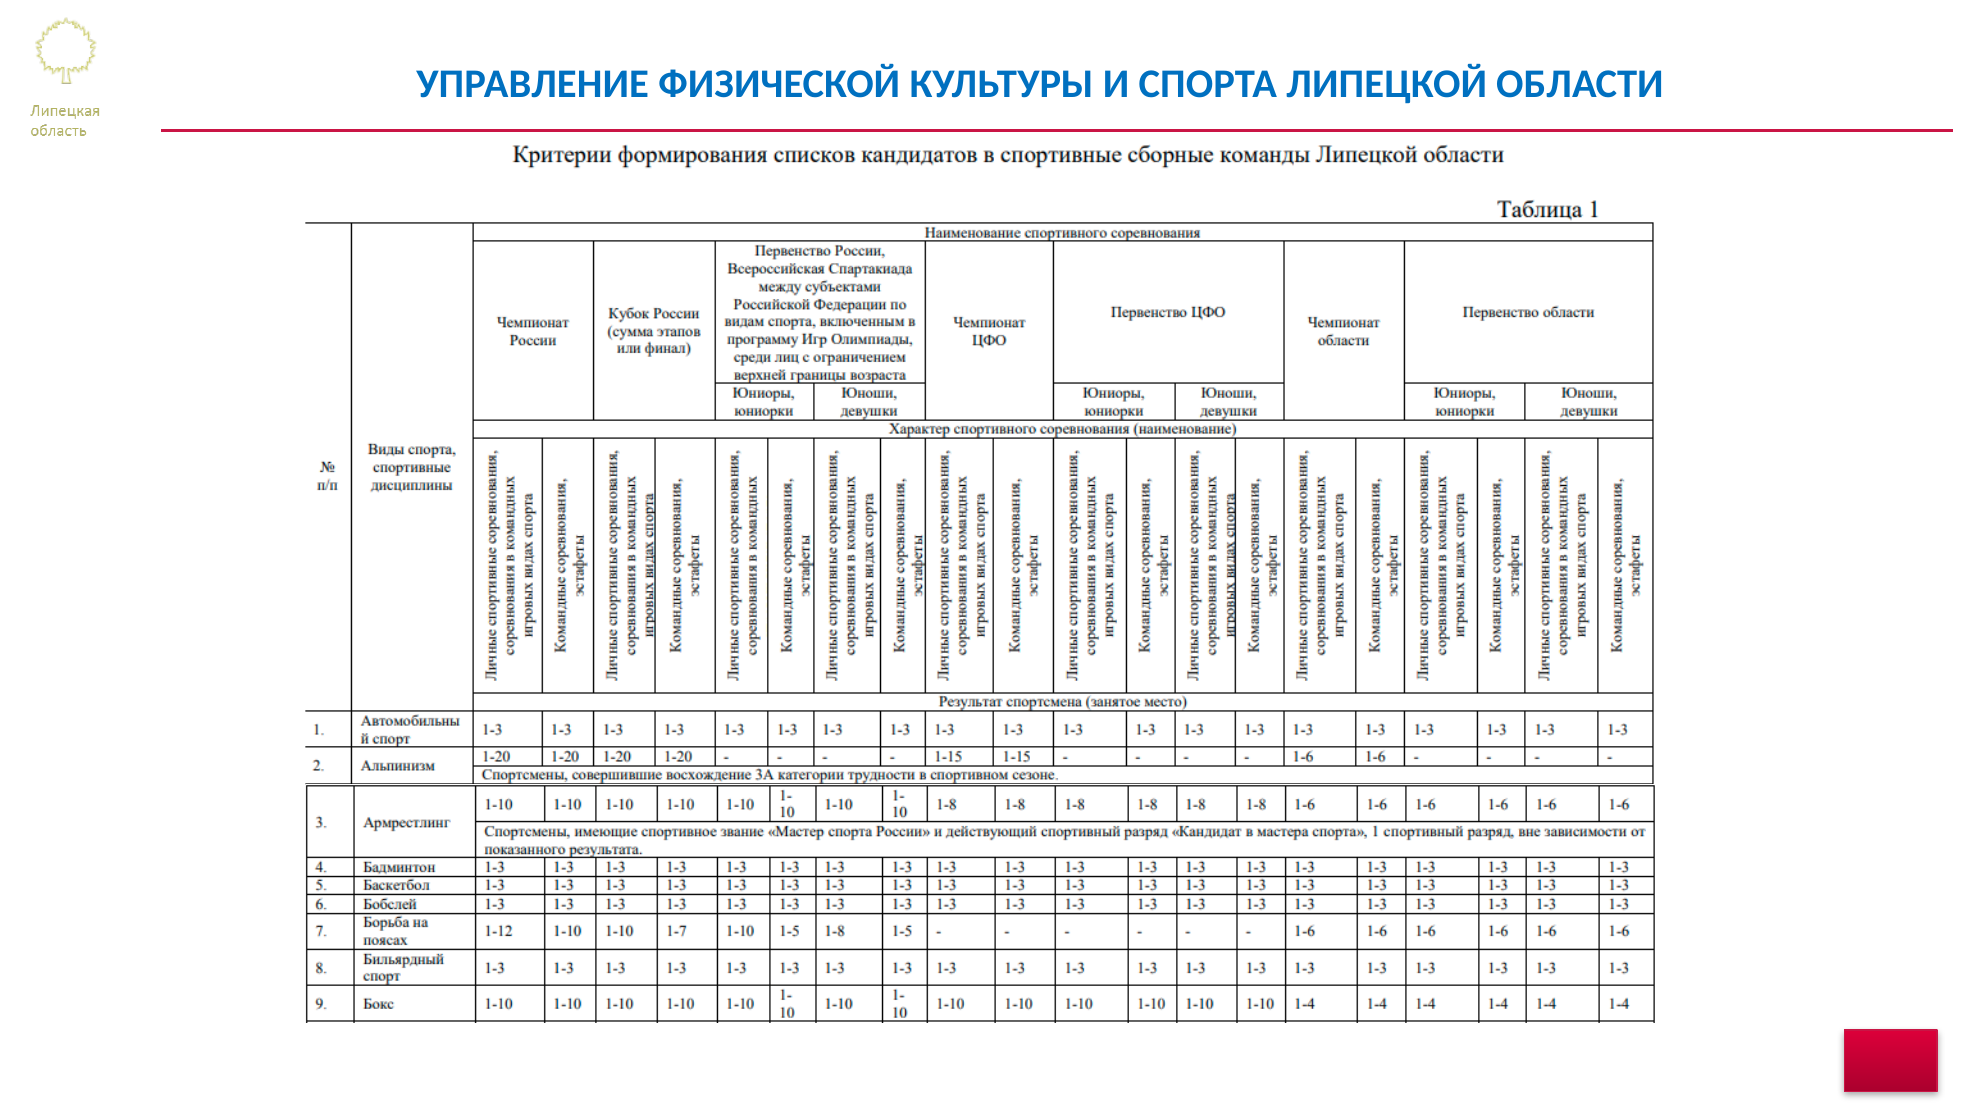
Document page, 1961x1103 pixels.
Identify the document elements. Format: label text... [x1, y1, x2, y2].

picture [33, 15, 98, 87]
title УПРАВЛЕНИЕ ФИЗИЧЕСКОЙ КУЛЬТУРЫ И СПОРТА ЛИПЕЦКОЙ ОБЛАСТИ [190, 41, 1891, 127]
picture [20, 95, 114, 150]
picture [305, 141, 1655, 1023]
